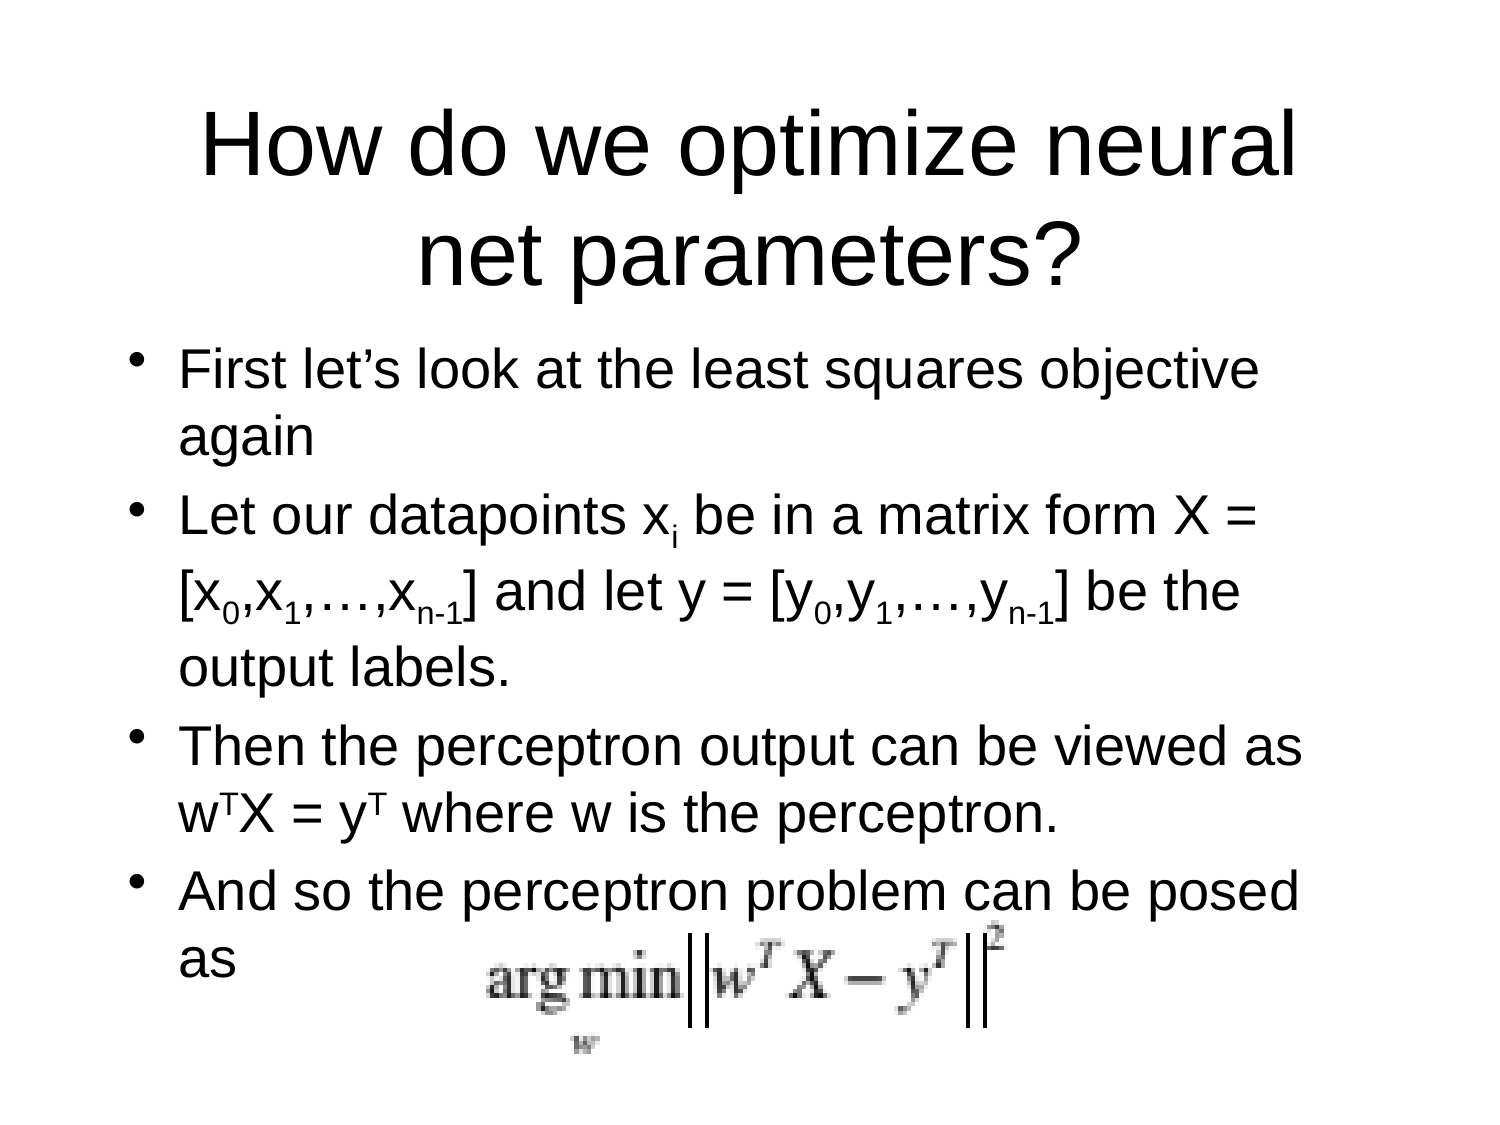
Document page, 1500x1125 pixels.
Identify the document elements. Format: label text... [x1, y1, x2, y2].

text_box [478, 908, 1013, 1063]
title How do we optimize neural net parameters? [112, 99, 1388, 288]
list First let’s look at the least squares objective again Let our datapoints xi be in a matrix form X = [x0,x1,…,xn-1] and let y = [y0,y1,…,yn-1] be the output labels. Then the perceptron output can be viewed as wTX = yT where w is the perceptron. And so the perceptron problem can be posed as [112, 324, 1388, 1000]
